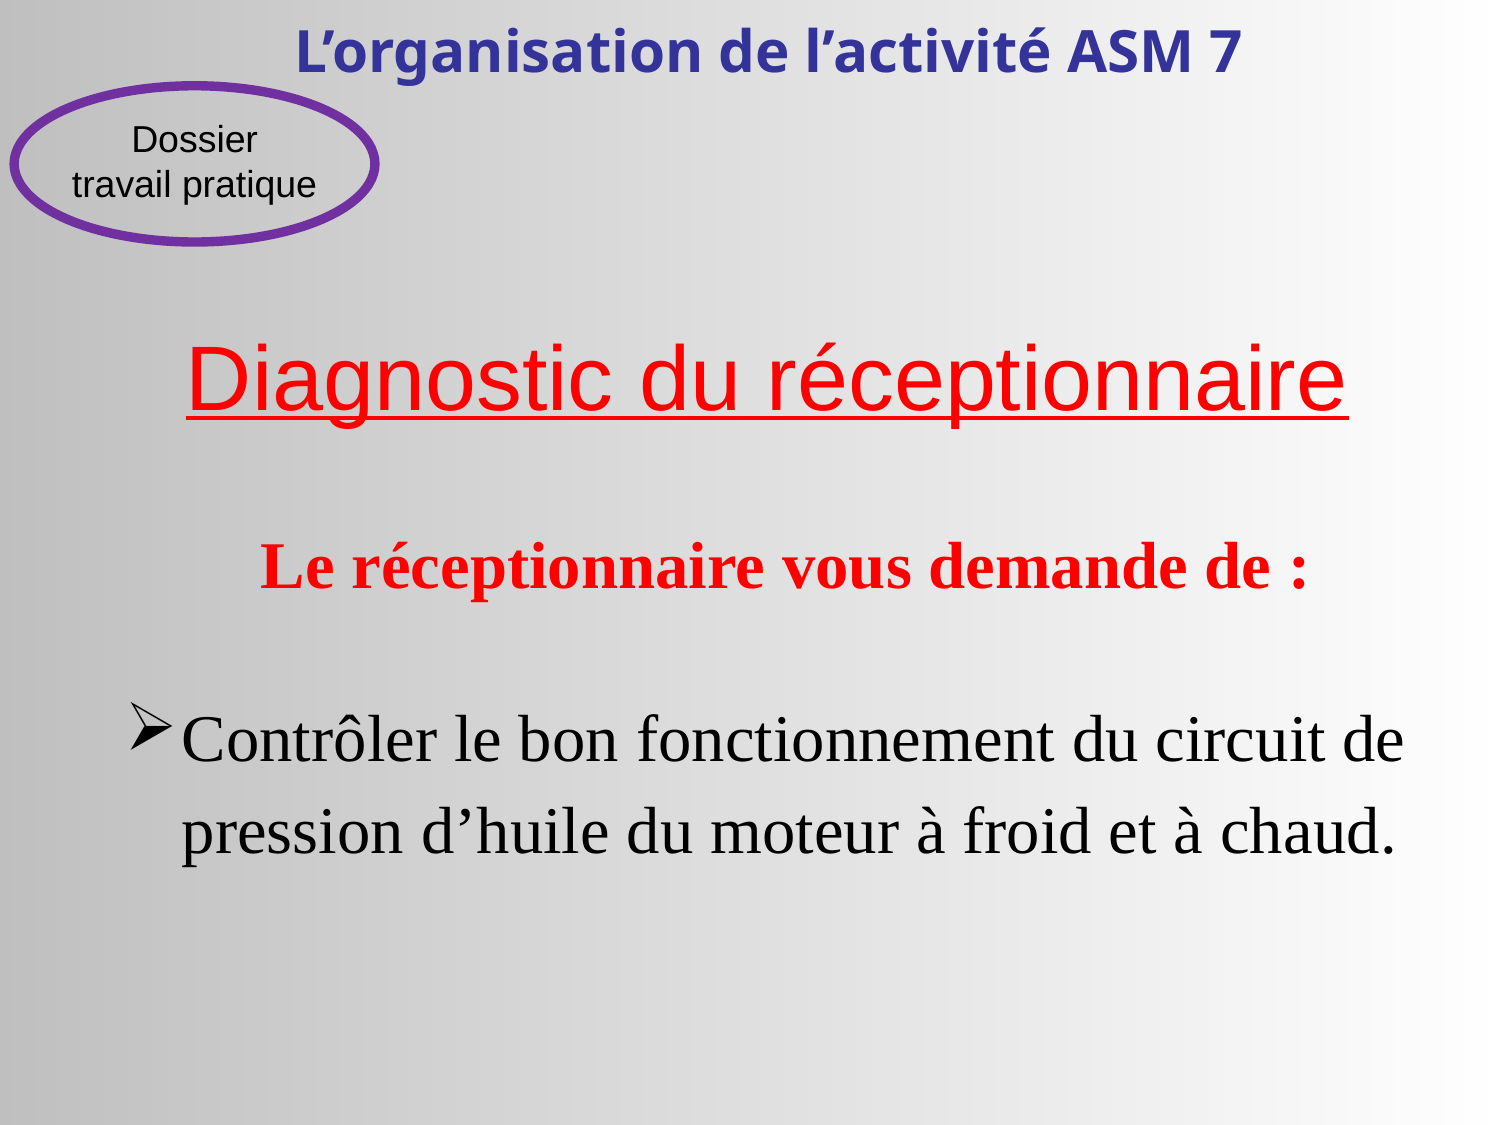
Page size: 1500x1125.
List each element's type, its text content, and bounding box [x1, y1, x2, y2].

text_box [13, 85, 376, 243]
title Diagnostic du réceptionnaire [129, 251, 1406, 496]
text_box Le réceptionnaire vous demande de : [154, 502, 1373, 675]
text_box L’organisation de l’activité ASM 7 [129, 7, 1398, 92]
text_box Contrôler le bon fonctionnement du circuit de pression d’huile du moteur à froid et à chaud. [110, 675, 1425, 874]
